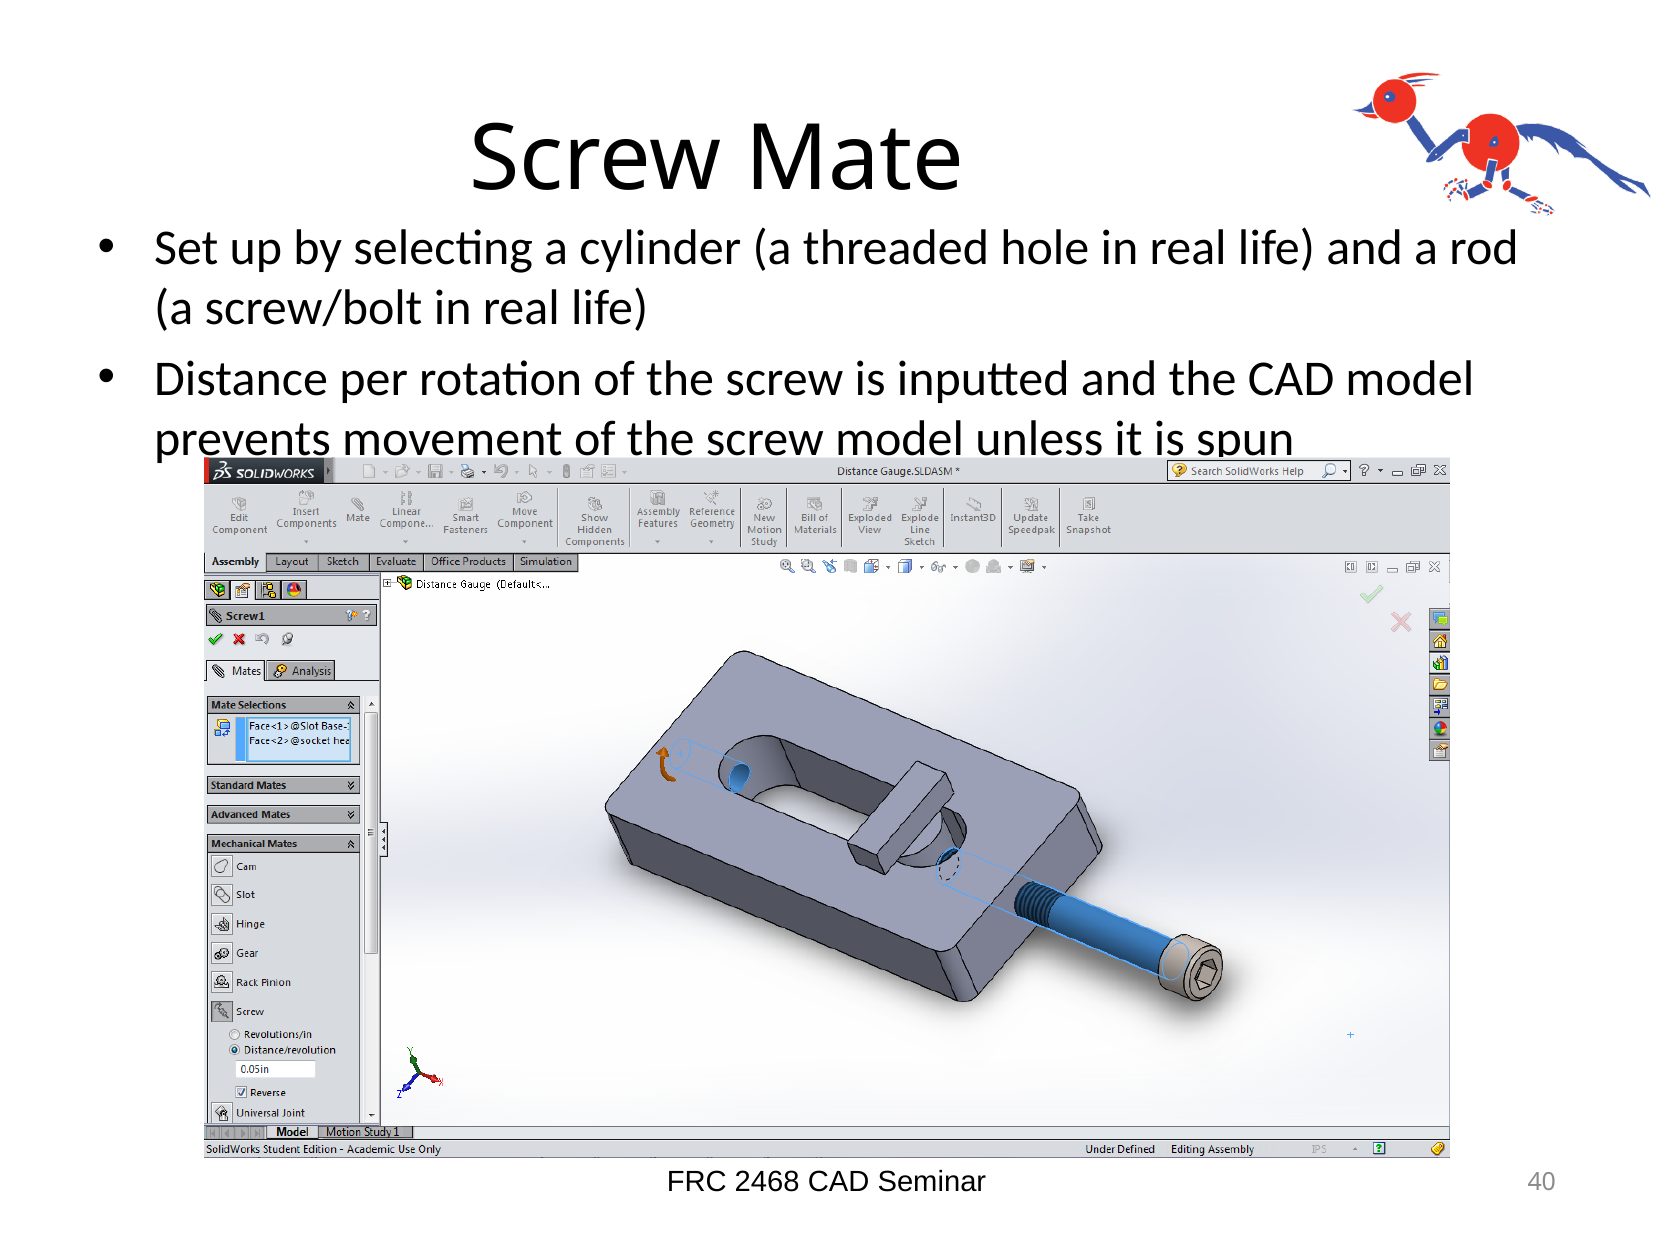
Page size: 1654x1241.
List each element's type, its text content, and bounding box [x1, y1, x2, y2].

picture [1352, 69, 1651, 220]
title Screw Mate [82, 49, 1352, 207]
footer FRC 2468 CAD Seminar [565, 1166, 1089, 1216]
picture [204, 457, 1450, 1158]
list Set up by selecting a cylinder (a threaded hole in real life) and a rod (a screw/bolt in real life) Distance per rotation of the screw is inputted and the CAD model prevents movement of the screw model unless it is spun [82, 207, 1572, 1108]
slide_number 40 [1185, 1149, 1572, 1216]
